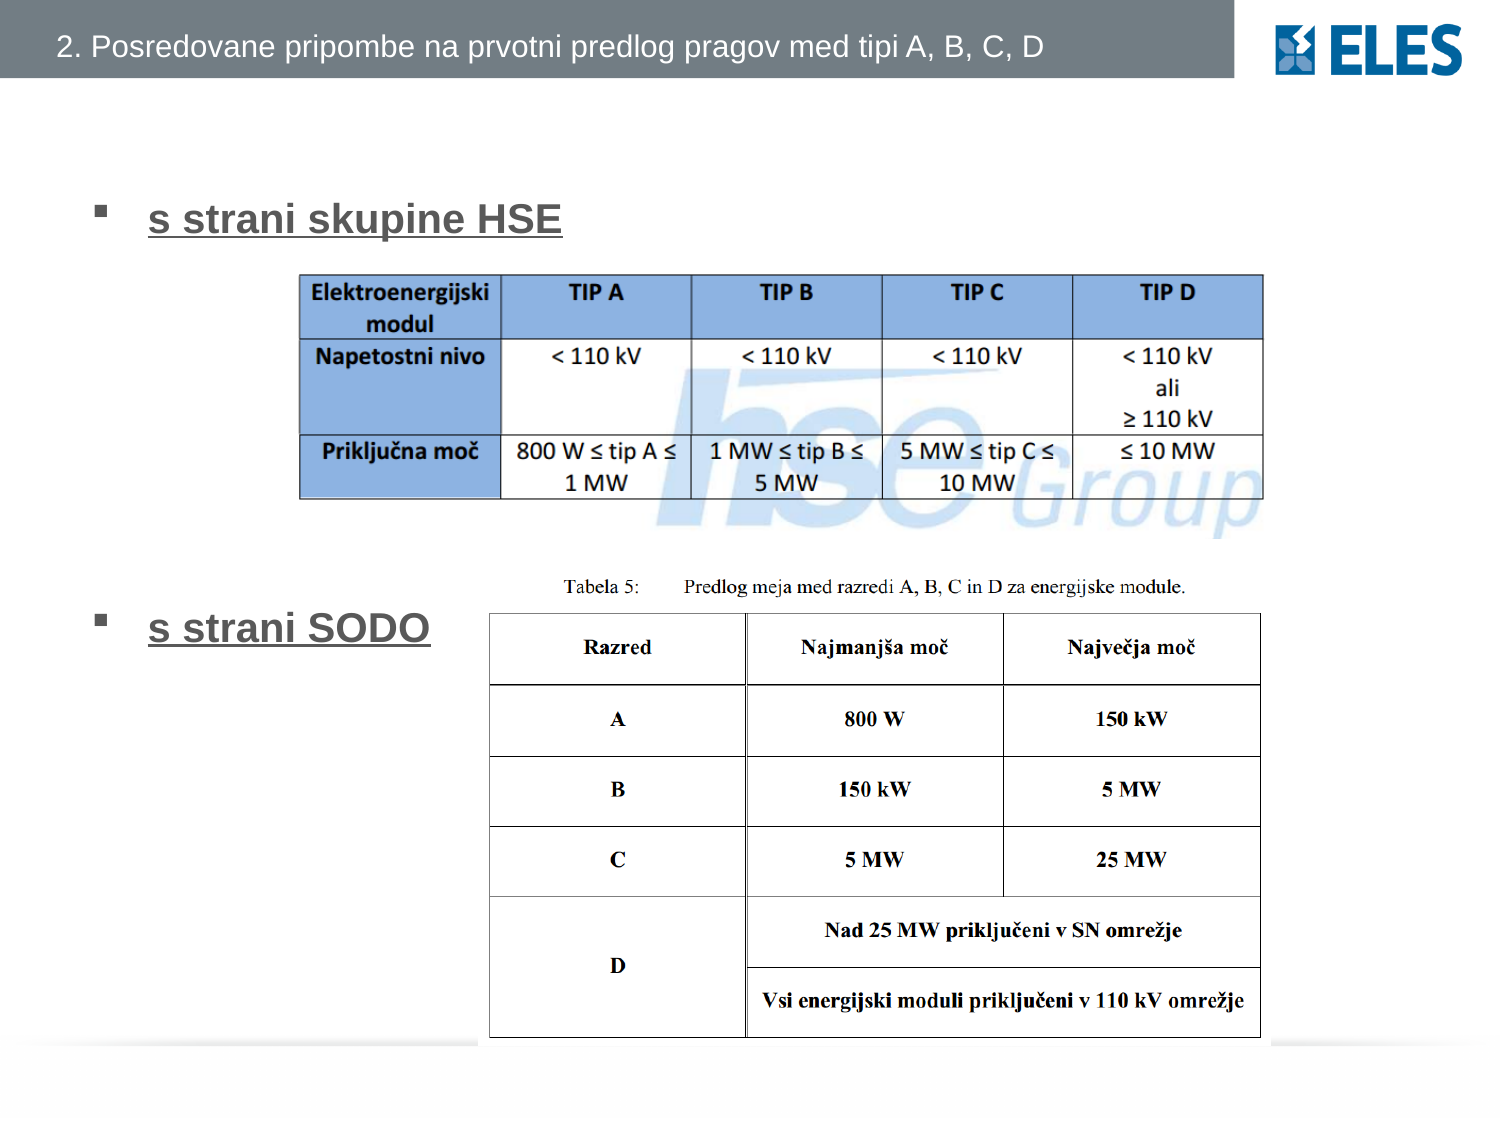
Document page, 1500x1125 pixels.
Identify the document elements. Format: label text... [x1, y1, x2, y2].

picture [294, 267, 1271, 539]
list s strani skupine HSE s strani SODO [76, 184, 609, 1035]
picture [1269, 19, 1466, 82]
subtitle 2. Posredovane pripombe na prvotni predlog pragov med tipi A, B, C, D [41, 19, 1164, 79]
picture [2, 569, 1500, 1117]
